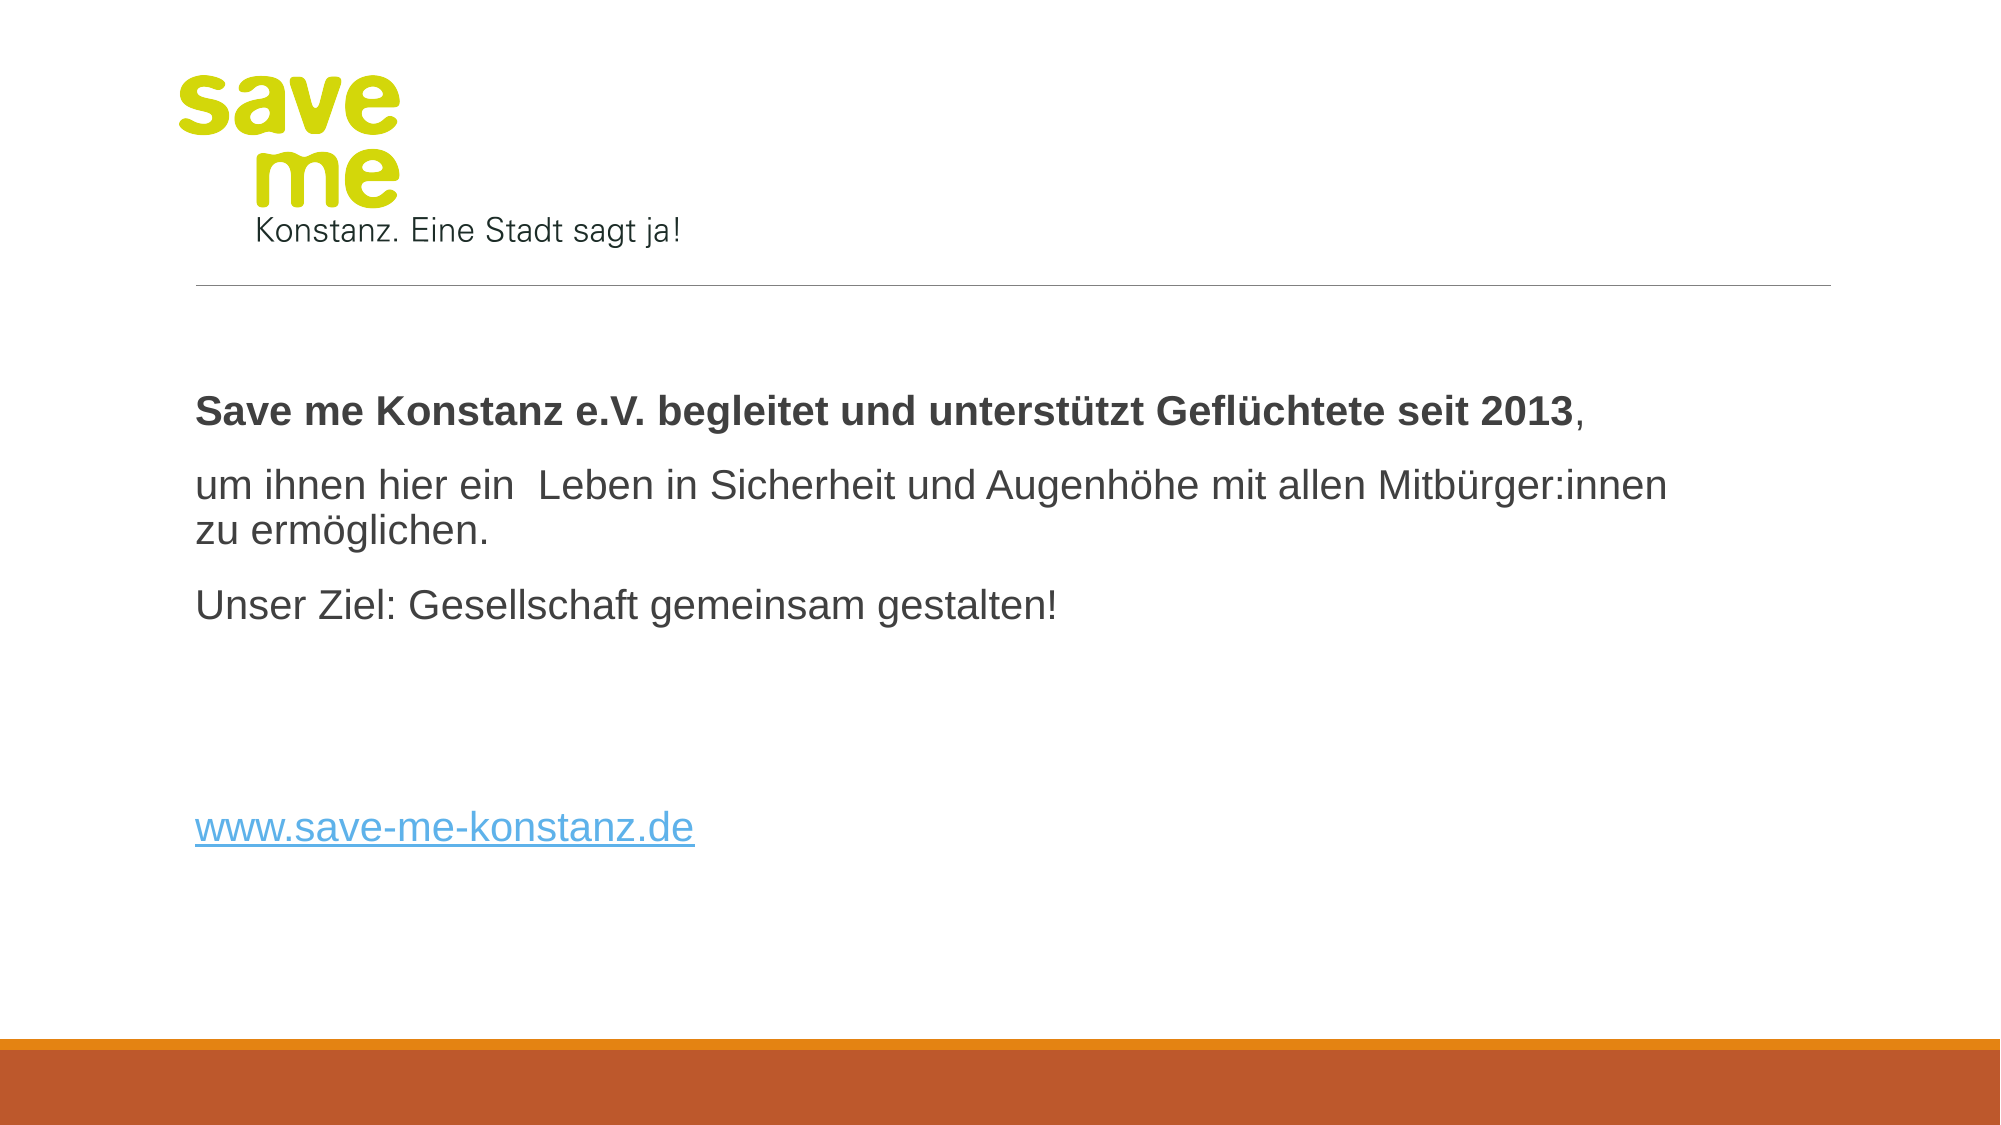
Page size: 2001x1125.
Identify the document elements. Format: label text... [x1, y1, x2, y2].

picture [178, 75, 679, 248]
list Save me Konstanz e.V. begleitet und unterstützt Geflüchtete seit 2013, um ihnen hier ein Leben in Sicherheit und Augenhöhe mit allen Mitbürger:innen zu ermöglichen. Unser Ziel: Gesellschaft gemeinsam gestalten! www.save-me-konstanz.de [180, 302, 1830, 963]
